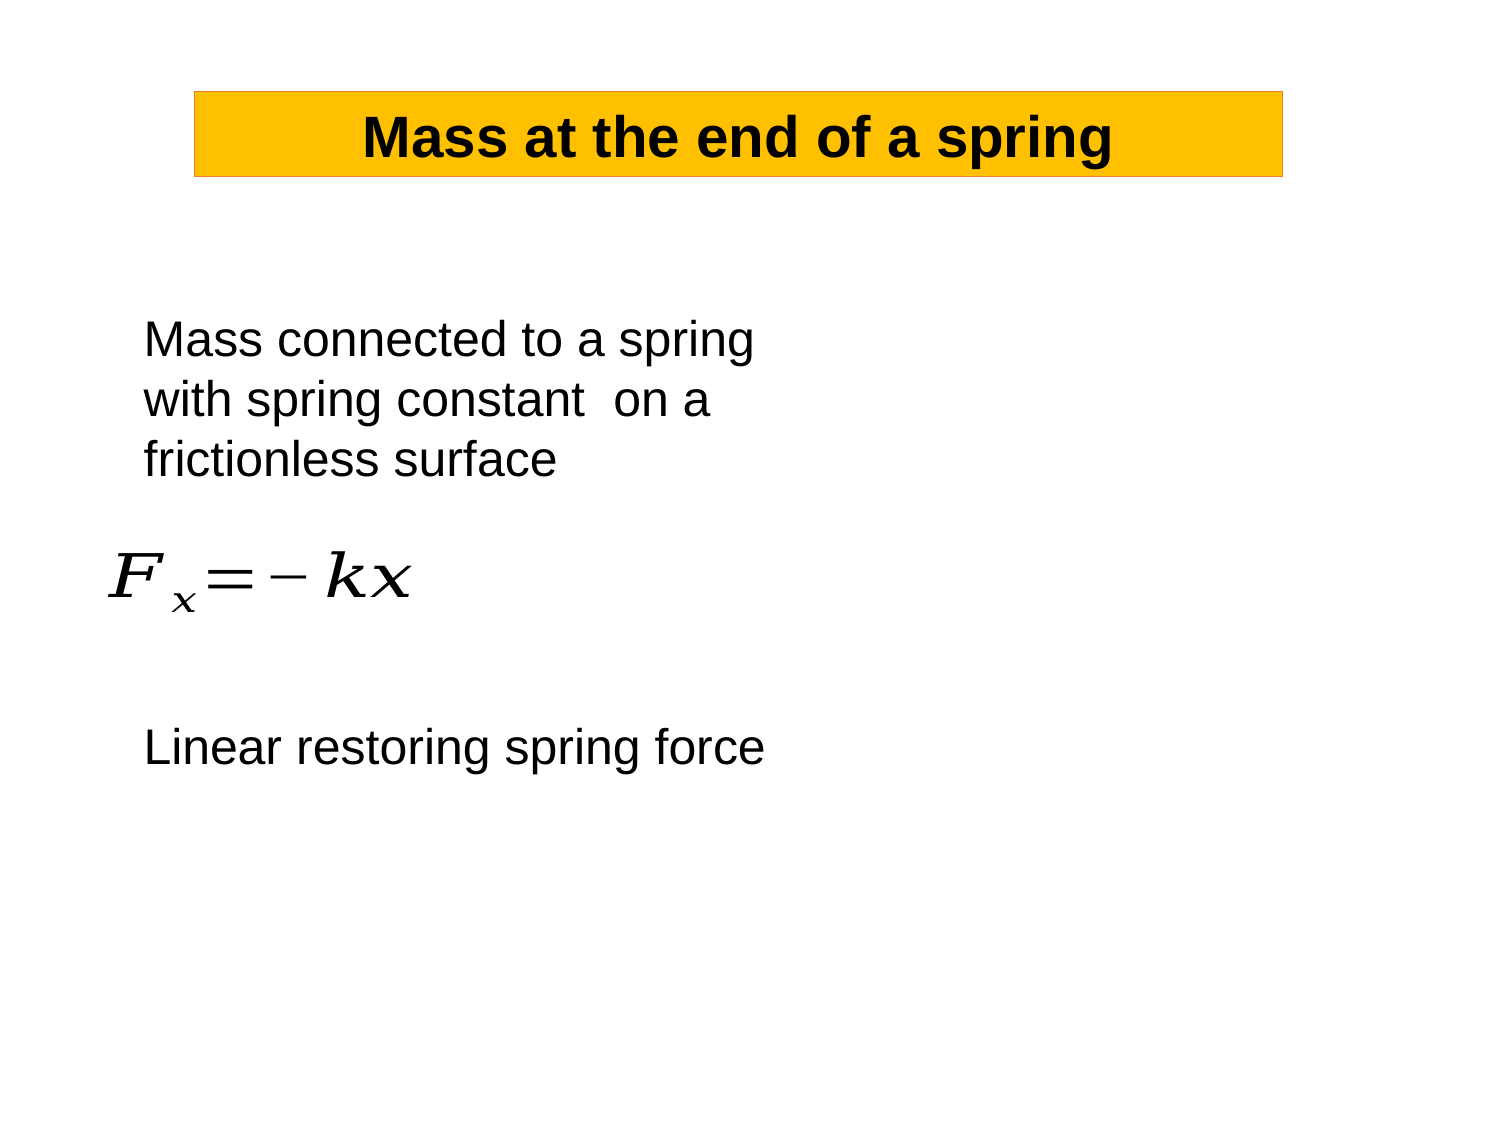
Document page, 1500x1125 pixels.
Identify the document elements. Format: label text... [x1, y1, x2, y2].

text_box Linear restoring spring force [128, 707, 1294, 842]
text_box Mass at the end of a spring [194, 91, 1283, 177]
